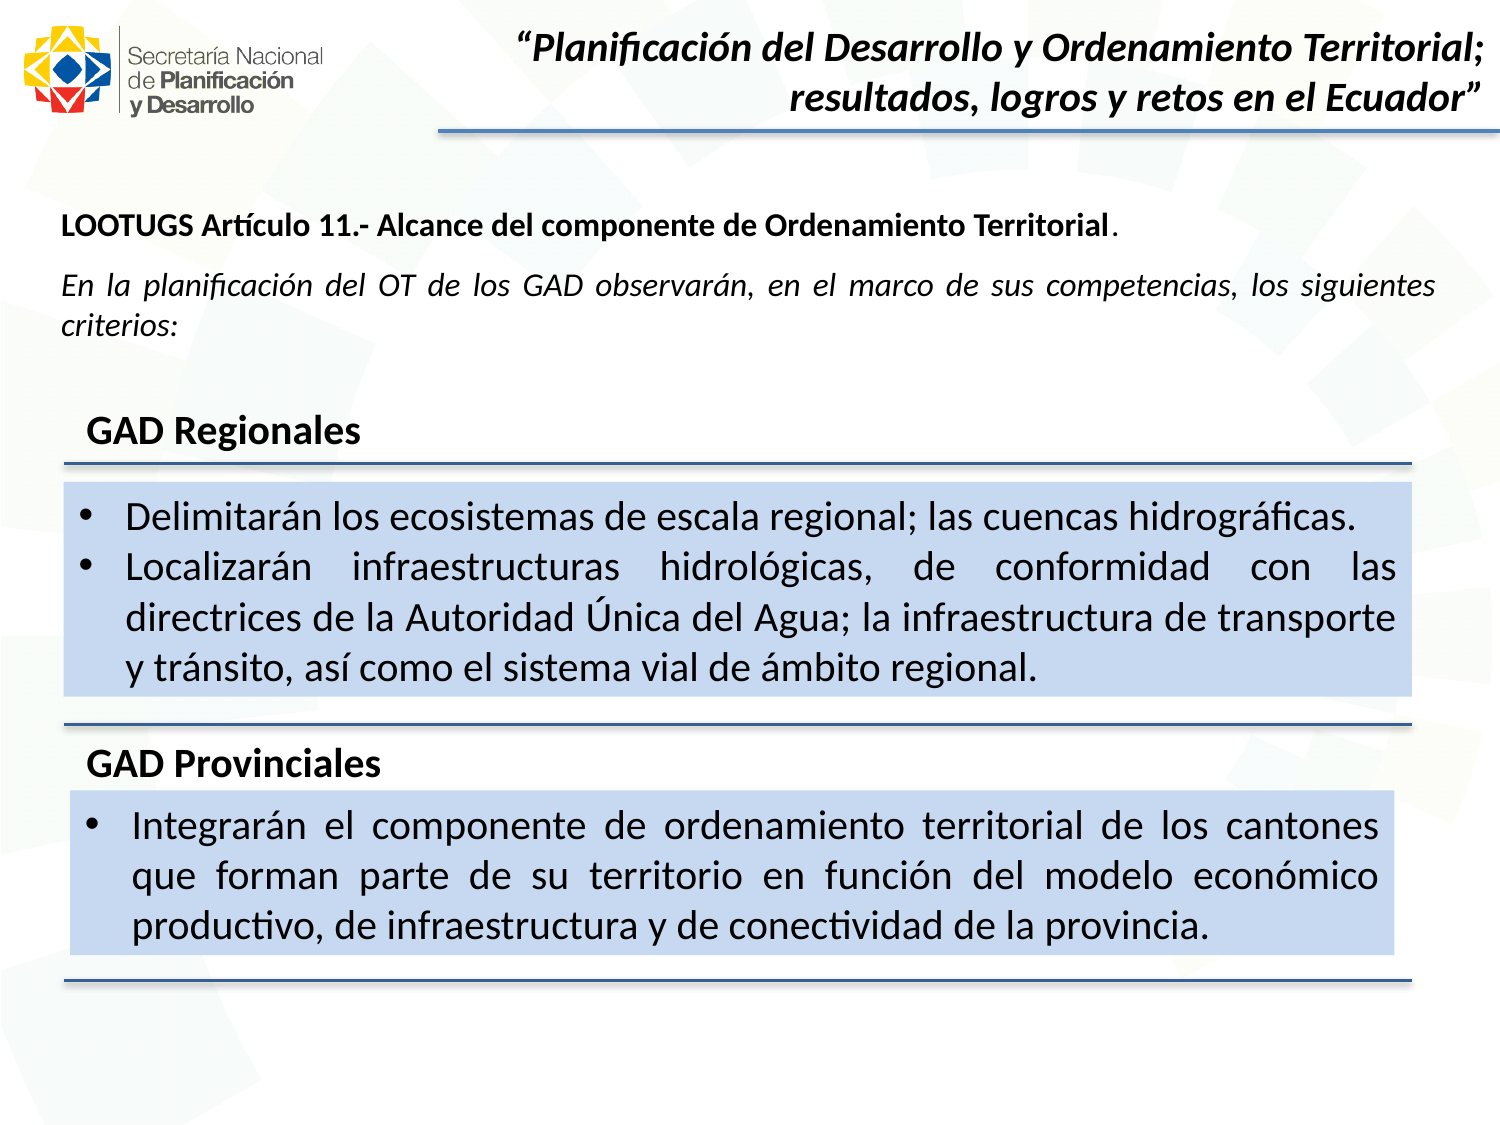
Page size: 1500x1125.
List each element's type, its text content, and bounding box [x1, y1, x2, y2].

text_box En la planificación del OT de los GAD observarán, en el marco de sus competencias, los siguientes criterios: [46, 256, 1454, 351]
text_box Integrarán el componente de ordenamiento territorial de los cantones que forman parte de su territorio en función del modelo económico productivo, de infraestructura y de conectividad de la provincia. [70, 790, 1395, 956]
text_box LOOTUGS Artículo 11.- Alcance del componente de Ordenamiento Territorial. [46, 196, 1274, 251]
text_box Delimitarán los ecosistemas de escala regional; las cuencas hidrográficas. Localizarán infraestructuras hidrológicas, de conformidad con las directrices de la Autoridad Única del Agua; la infraestructura de transporte y tránsito, así como el sistema vial de ámbito regional. [63, 481, 1412, 697]
picture [0, 0, 1500, 1125]
text_box GAD Provinciales [71, 733, 397, 790]
text_box “Planificación del Desarrollo y Ordenamiento Territorial; resultados, logros y retos en el Ecuador” [251, 12, 1500, 128]
text_box GAD Regionales [71, 401, 386, 461]
